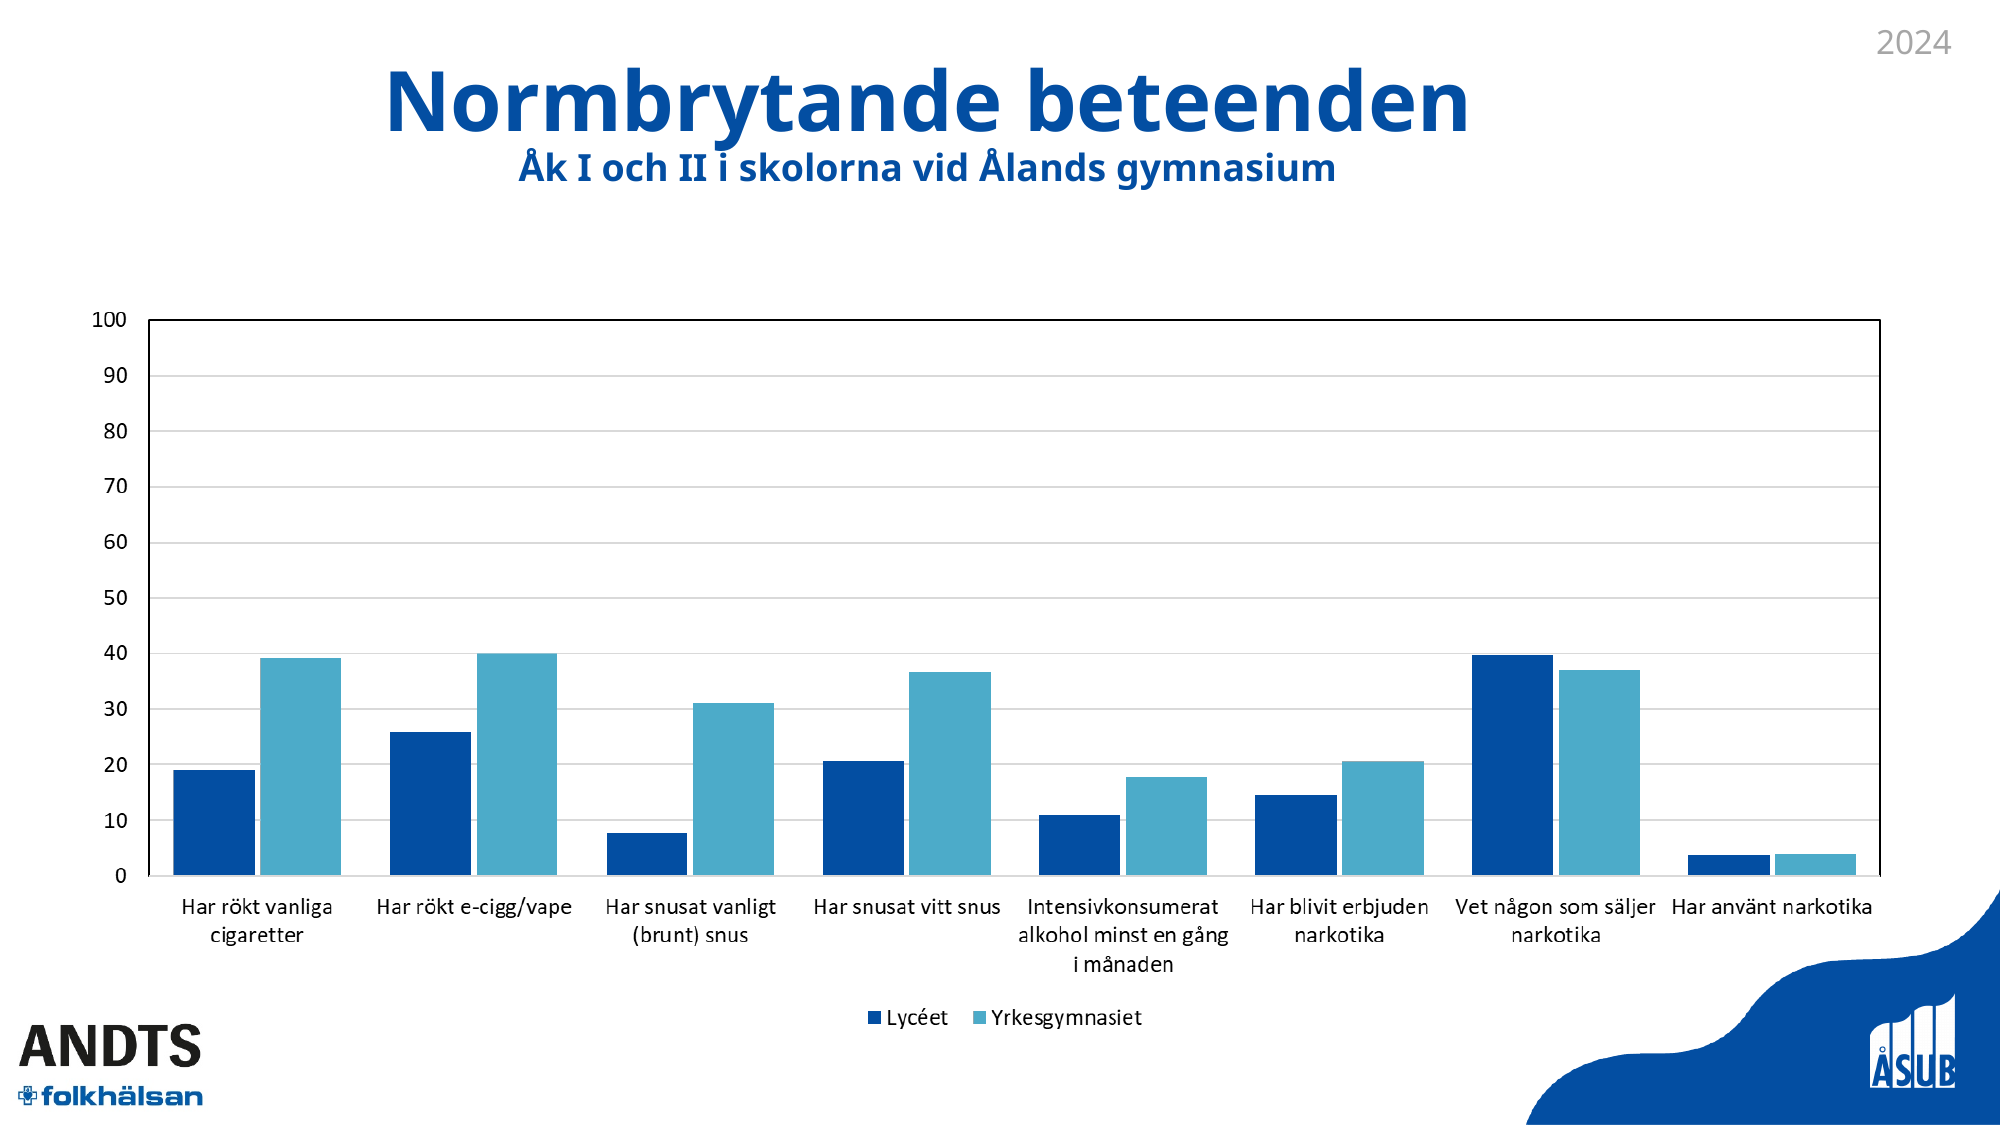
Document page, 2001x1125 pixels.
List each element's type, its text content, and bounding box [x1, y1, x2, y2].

title Normbrytande beteenden Åk I och II i skolorna vid Ålands gymnasium [138, 51, 1718, 222]
picture [0, 259, 2000, 1125]
